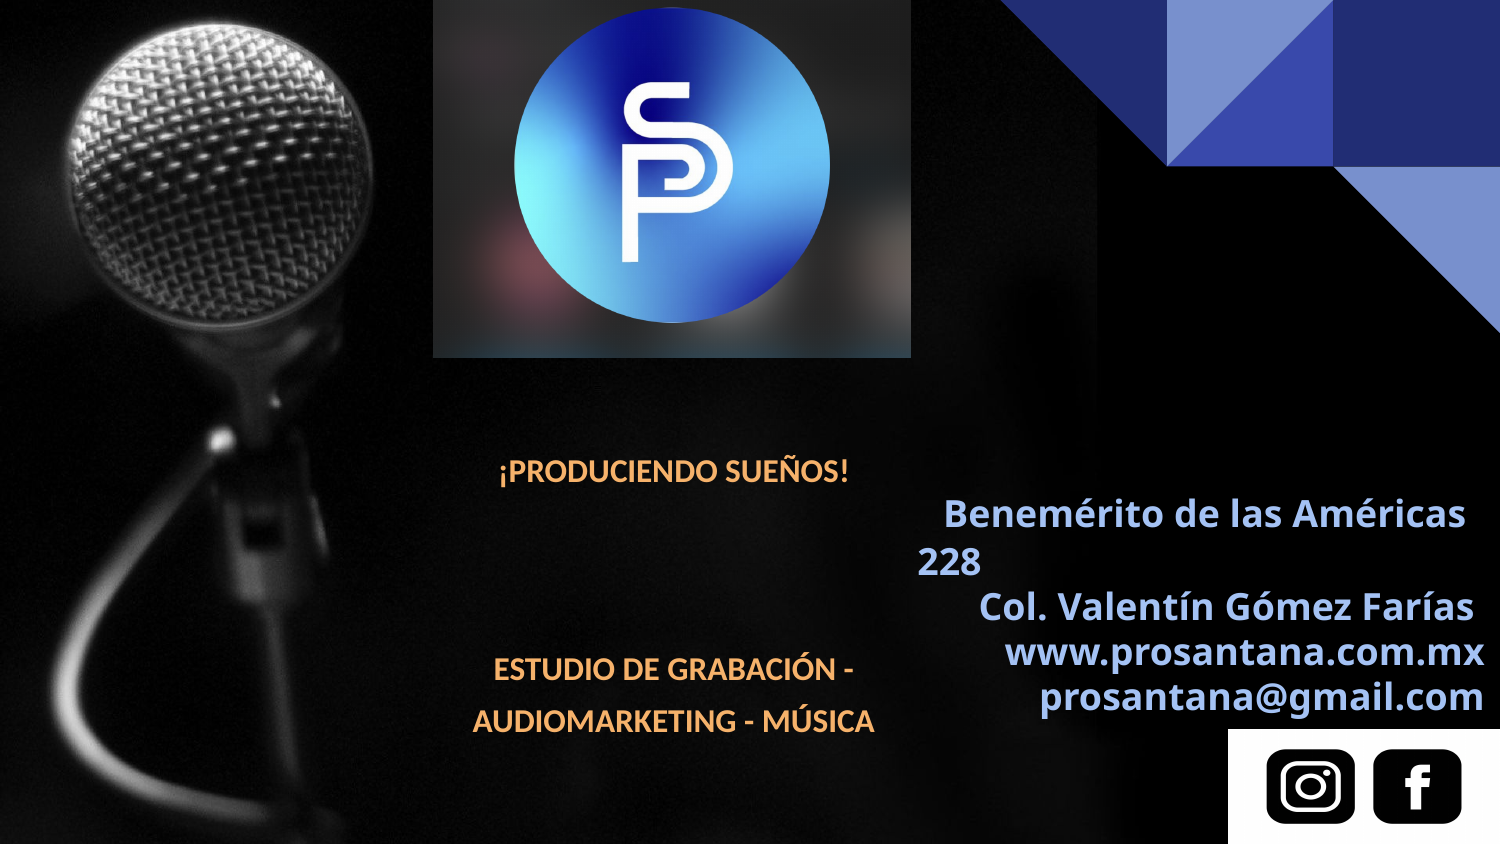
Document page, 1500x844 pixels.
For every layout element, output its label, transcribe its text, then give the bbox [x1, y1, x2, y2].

picture [0, 0, 1500, 844]
text_box ¡PRODUCIENDO SUEÑOS! ESTUDIO DE GRABACIÓN - AUDIOMARKETING - MÚSICA [385, 351, 902, 844]
picture [494, 481, 870, 670]
text_box Benemérito de las Américas 228 Col. Valentín Gómez Farías www.prosantana.com.mx prosantana@gmail.com [902, 351, 1500, 844]
picture [1228, 729, 1500, 844]
